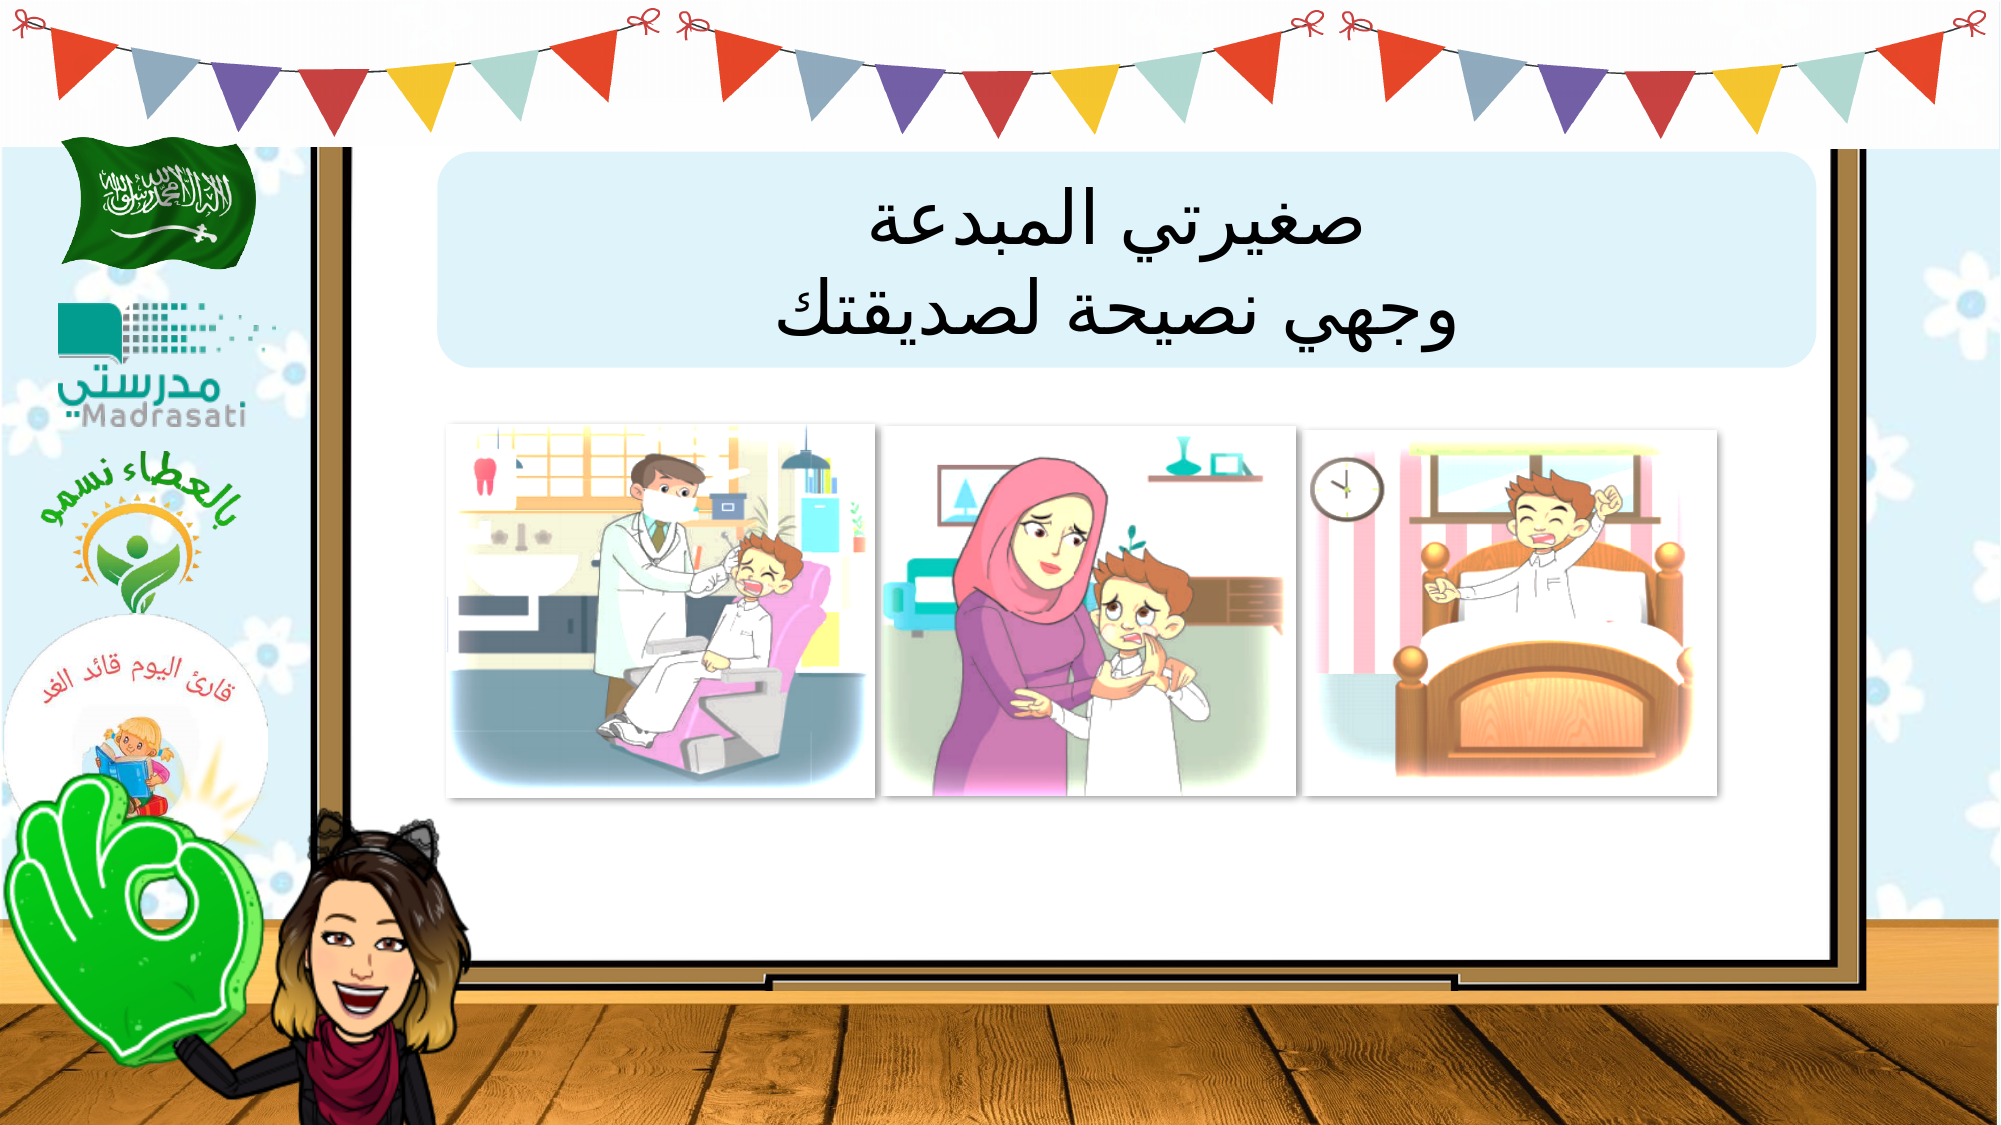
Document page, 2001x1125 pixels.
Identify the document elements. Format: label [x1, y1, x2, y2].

text_box [10, 114, 285, 647]
text_box [446, 424, 1717, 798]
picture [0, 0, 1999, 1125]
